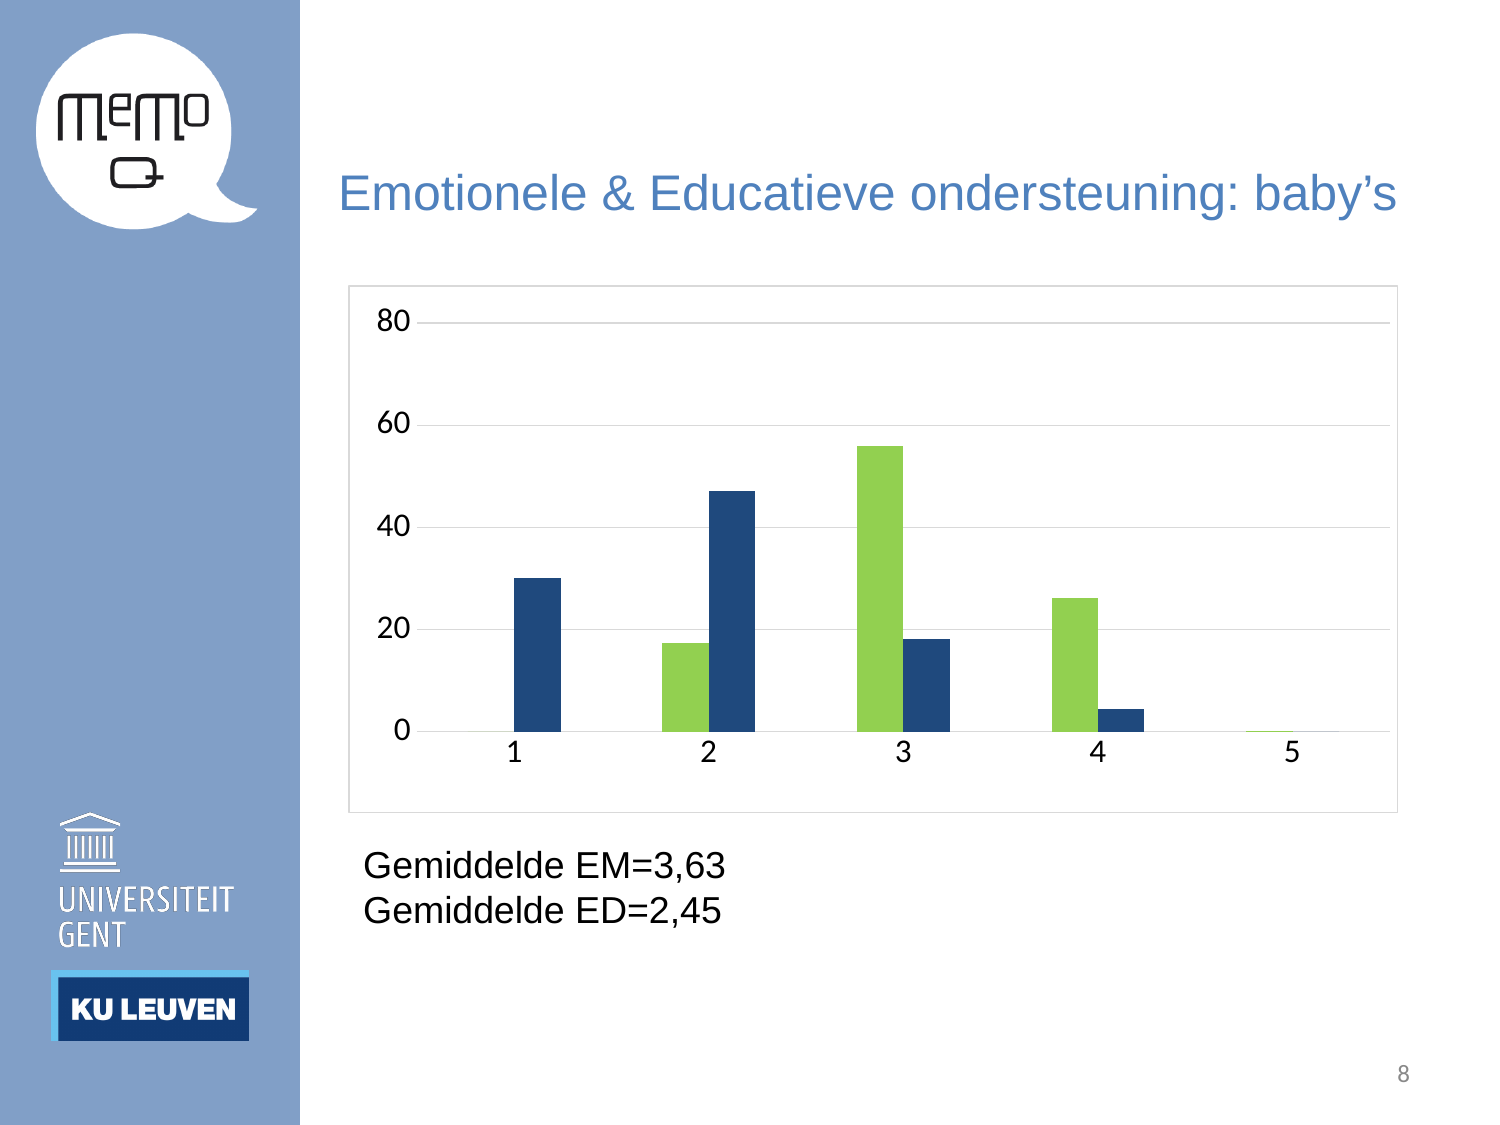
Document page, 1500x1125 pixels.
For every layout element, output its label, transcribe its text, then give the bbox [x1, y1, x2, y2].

text_box Gemiddelde EM=3,63 Gemiddelde ED=2,45 [348, 833, 910, 939]
chart [348, 285, 1399, 814]
slide_number 8 [1074, 1042, 1425, 1103]
text_box Emotionele & Educatieve ondersteuning: baby’s [323, 153, 1495, 228]
picture [0, 0, 301, 1125]
